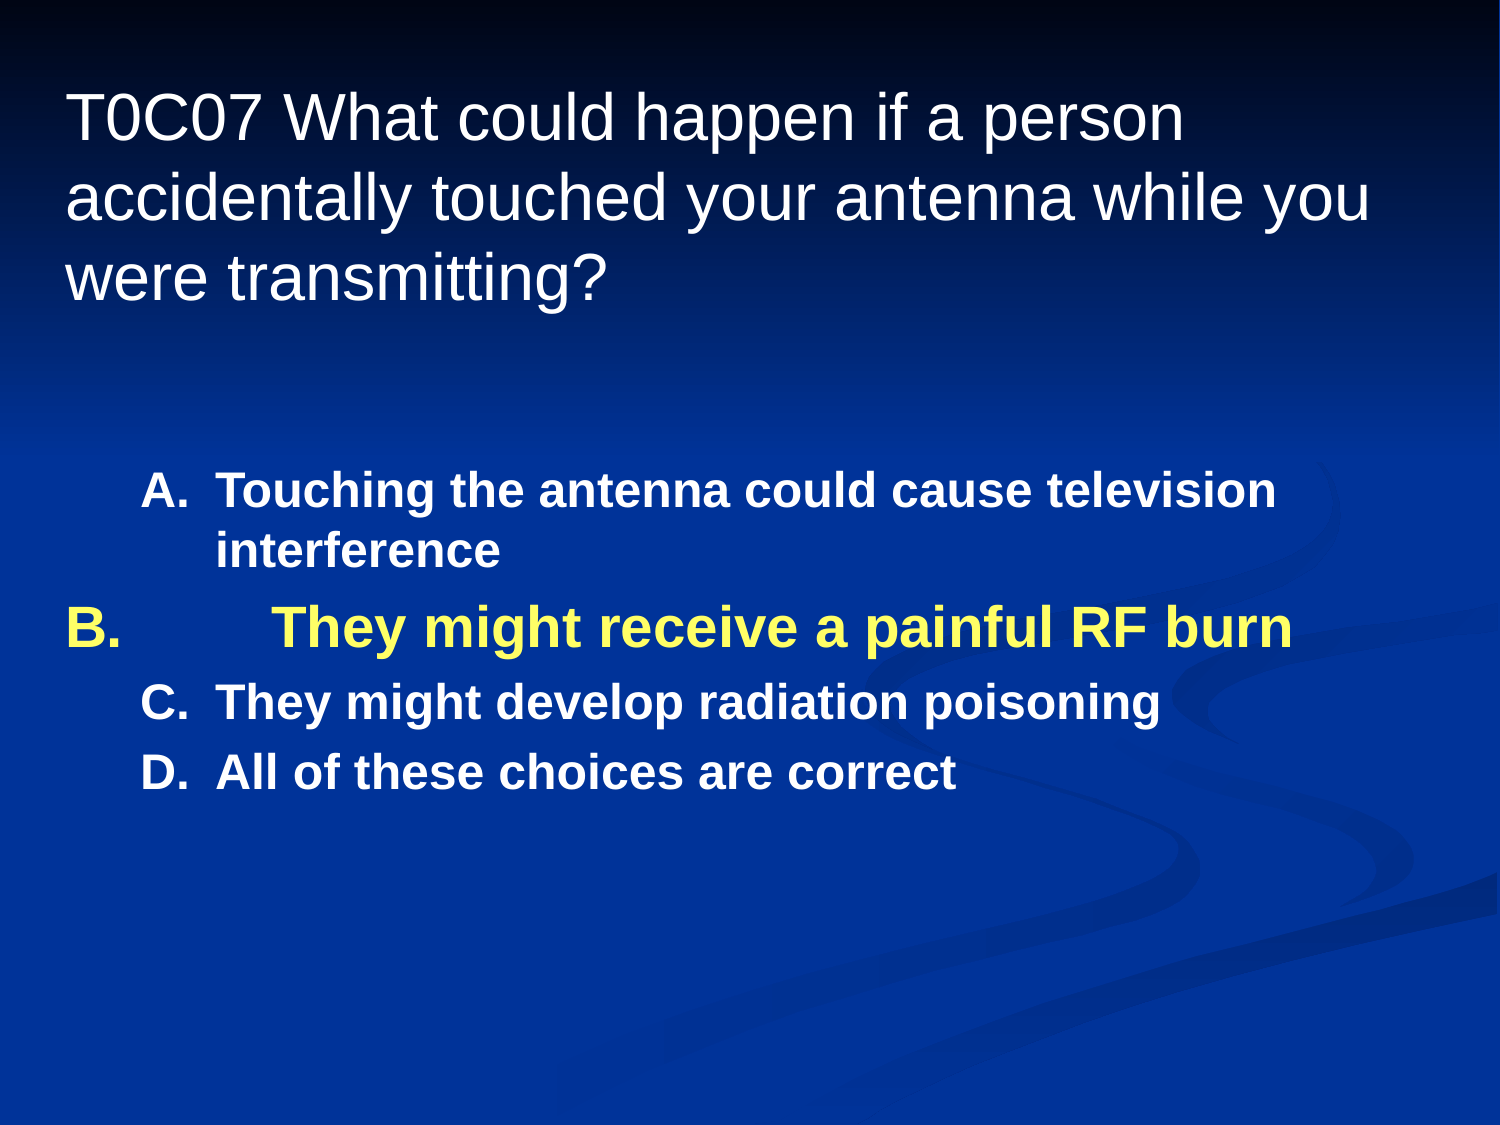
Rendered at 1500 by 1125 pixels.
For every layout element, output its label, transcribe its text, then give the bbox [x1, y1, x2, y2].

list A. Touching the antenna could cause television interference B. They might receive a painful RF burn C. They might develop radiation poisoning D. All of these choices are correct [49, 449, 1451, 1006]
title T0C07 What could happen if a person accidentally touched your antenna while you were transmitting? [49, 49, 1451, 338]
